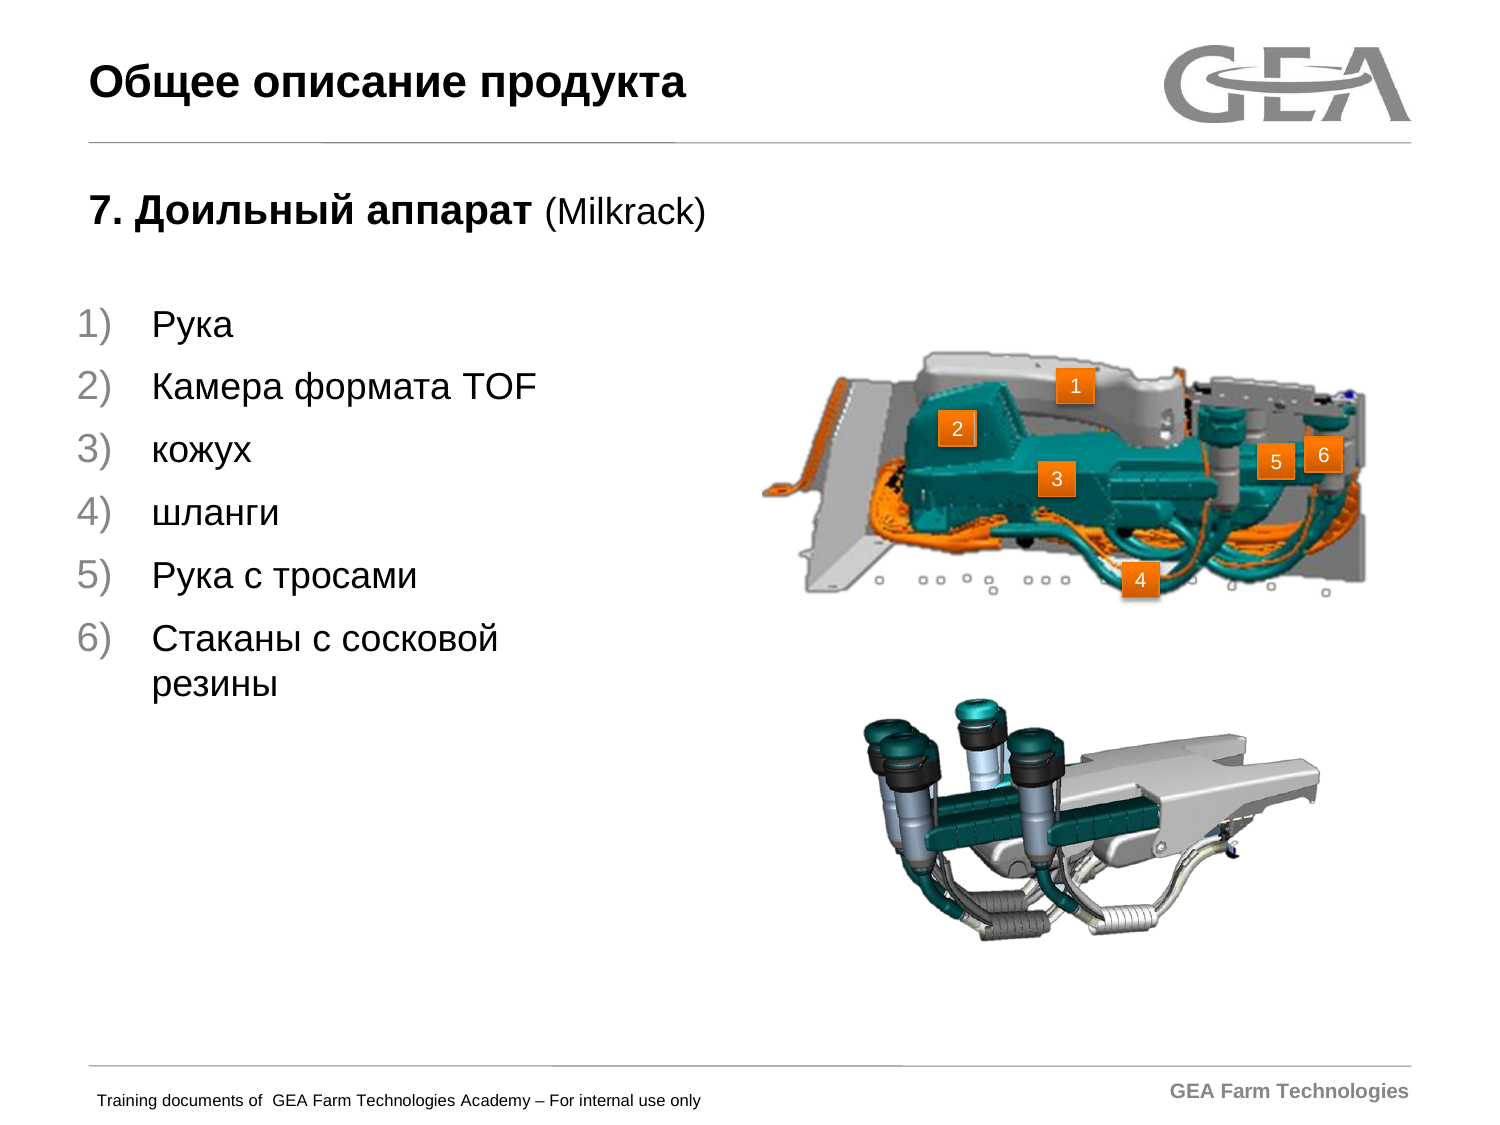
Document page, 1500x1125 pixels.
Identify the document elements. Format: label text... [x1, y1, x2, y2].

text_box [932, 406, 989, 465]
text_box [761, 326, 1378, 615]
text_box [1115, 557, 1172, 616]
text_box [1257, 443, 1295, 480]
slide_number Training documents of GEA Farm Technologies Academy – For internal use only [94, 1089, 703, 1112]
text_box [938, 410, 976, 447]
text_box Рука Камера формата TOF кожух шланги Рука с тросами Стаканы с сосковой резины [74, 299, 577, 725]
text_box 2 [949, 415, 966, 443]
text_box [1251, 439, 1308, 498]
title Общее описание продукта [86, 51, 1164, 109]
text_box 6 [1315, 441, 1332, 469]
footer GEA Farm Technologies [1167, 1077, 1414, 1105]
text_box [1305, 436, 1342, 472]
text_box 4 [1133, 567, 1149, 594]
text_box 7. Доильный аппарат (Milkrack) [86, 183, 825, 236]
text_box [1031, 457, 1089, 515]
text_box [1038, 461, 1076, 497]
text_box [761, 669, 1412, 999]
text_box [1298, 432, 1355, 490]
text_box 3 [1049, 466, 1066, 493]
text_box [1057, 368, 1094, 404]
text_box [1122, 562, 1160, 598]
text_box 5 [1268, 448, 1285, 476]
text_box [1164, 45, 1412, 123]
text_box [1050, 364, 1107, 422]
text_box 1 [1067, 373, 1084, 400]
